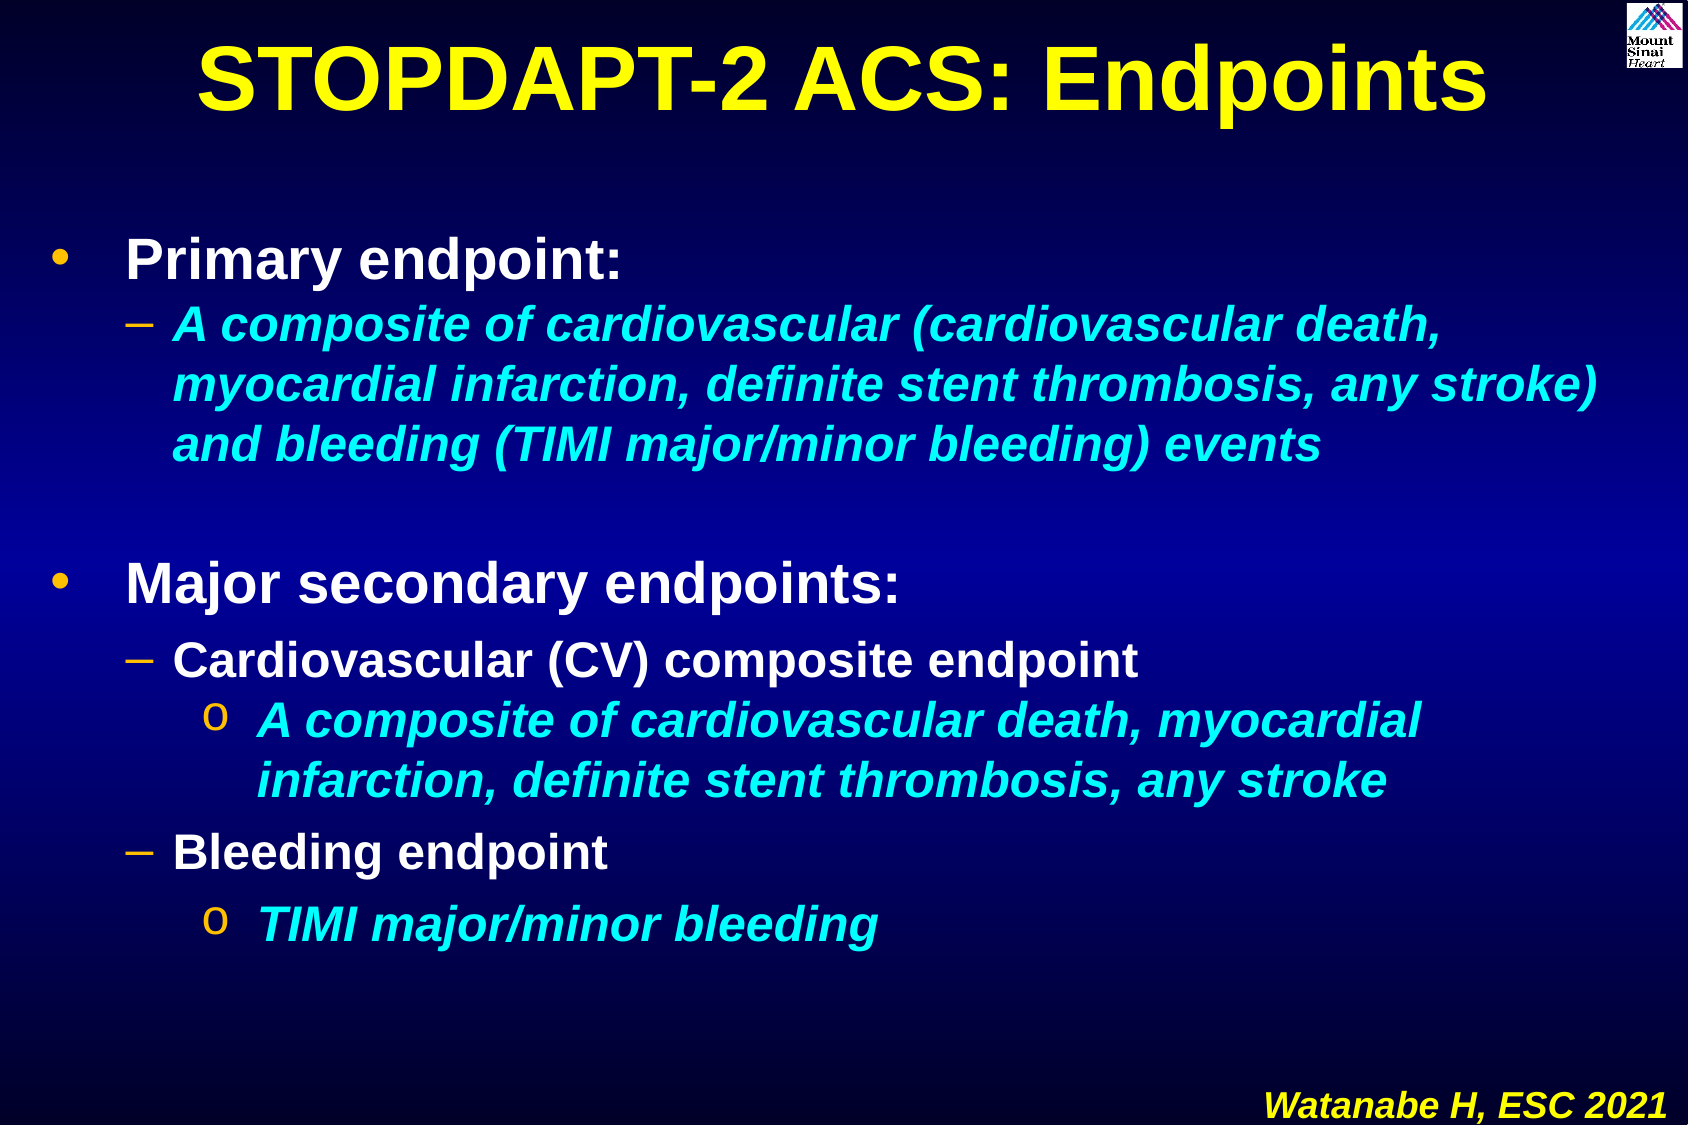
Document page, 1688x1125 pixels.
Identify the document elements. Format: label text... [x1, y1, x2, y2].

text_box STOPDAPT-2 ACS: Endpoints [0, 10, 1688, 136]
picture [1626, 3, 1683, 10]
text_box Primary endpoint: A composite of cardiovascular (cardiovascular death, myocardial infarction, definite stent thrombosis, any stroke) and bleeding (TIMI major/minor bleeding) events Major secondary endpoints: Cardiovascular (CV) composite endpoint A composite of cardiovascular death, myocardial infarction, definite stent thrombosis, any stroke Bleeding endpoint TIMI major/minor bleeding [35, 178, 1646, 959]
text_box Watanabe H, ESC 2021 [1248, 1073, 1688, 1125]
